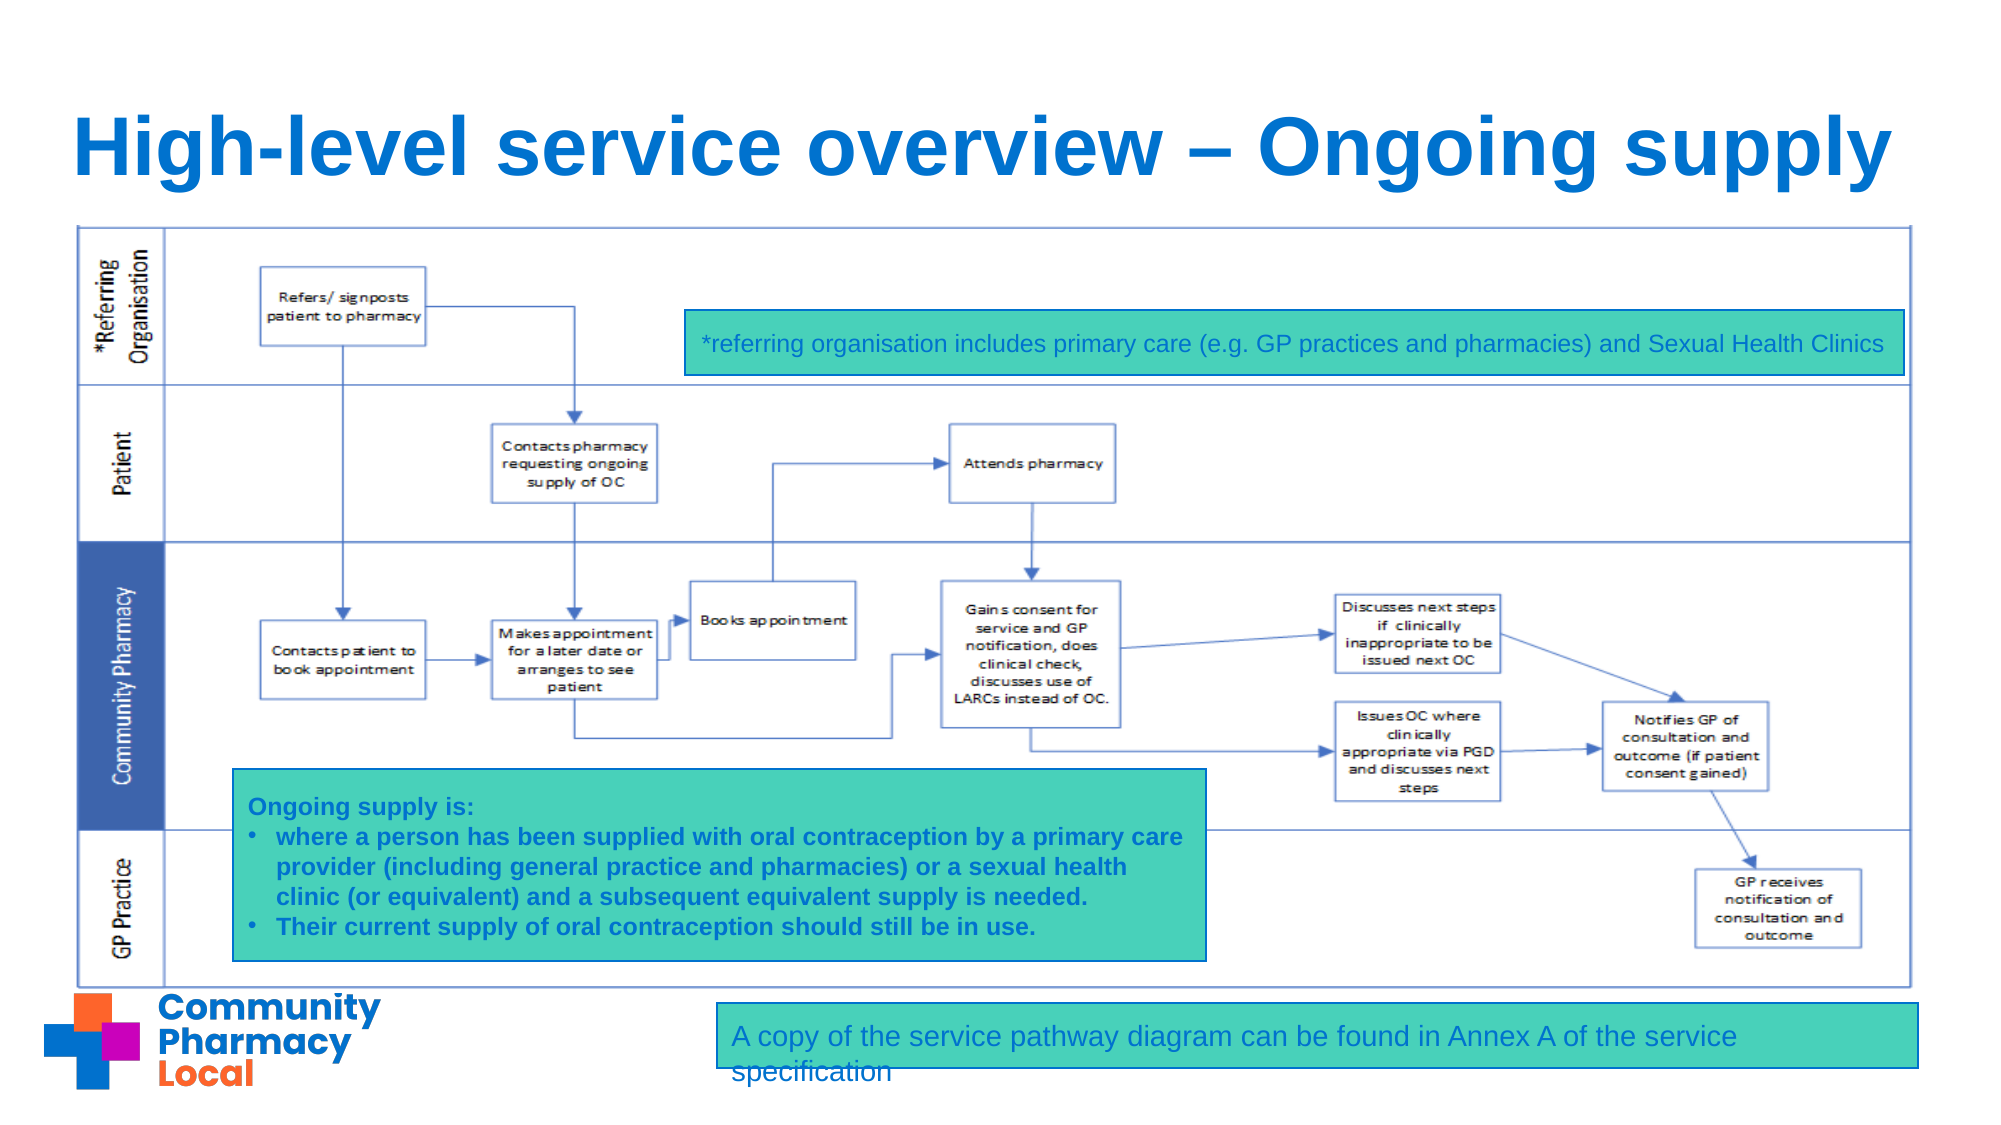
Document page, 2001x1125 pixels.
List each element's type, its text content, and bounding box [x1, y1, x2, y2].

text_box [716, 1002, 1919, 1069]
text_box A copy of the service pathway diagram can be found in Annex A of the service specification [716, 1010, 1918, 1095]
picture [31, 225, 1918, 1100]
title High-level service overview – Ongoing supply [57, 59, 1942, 215]
